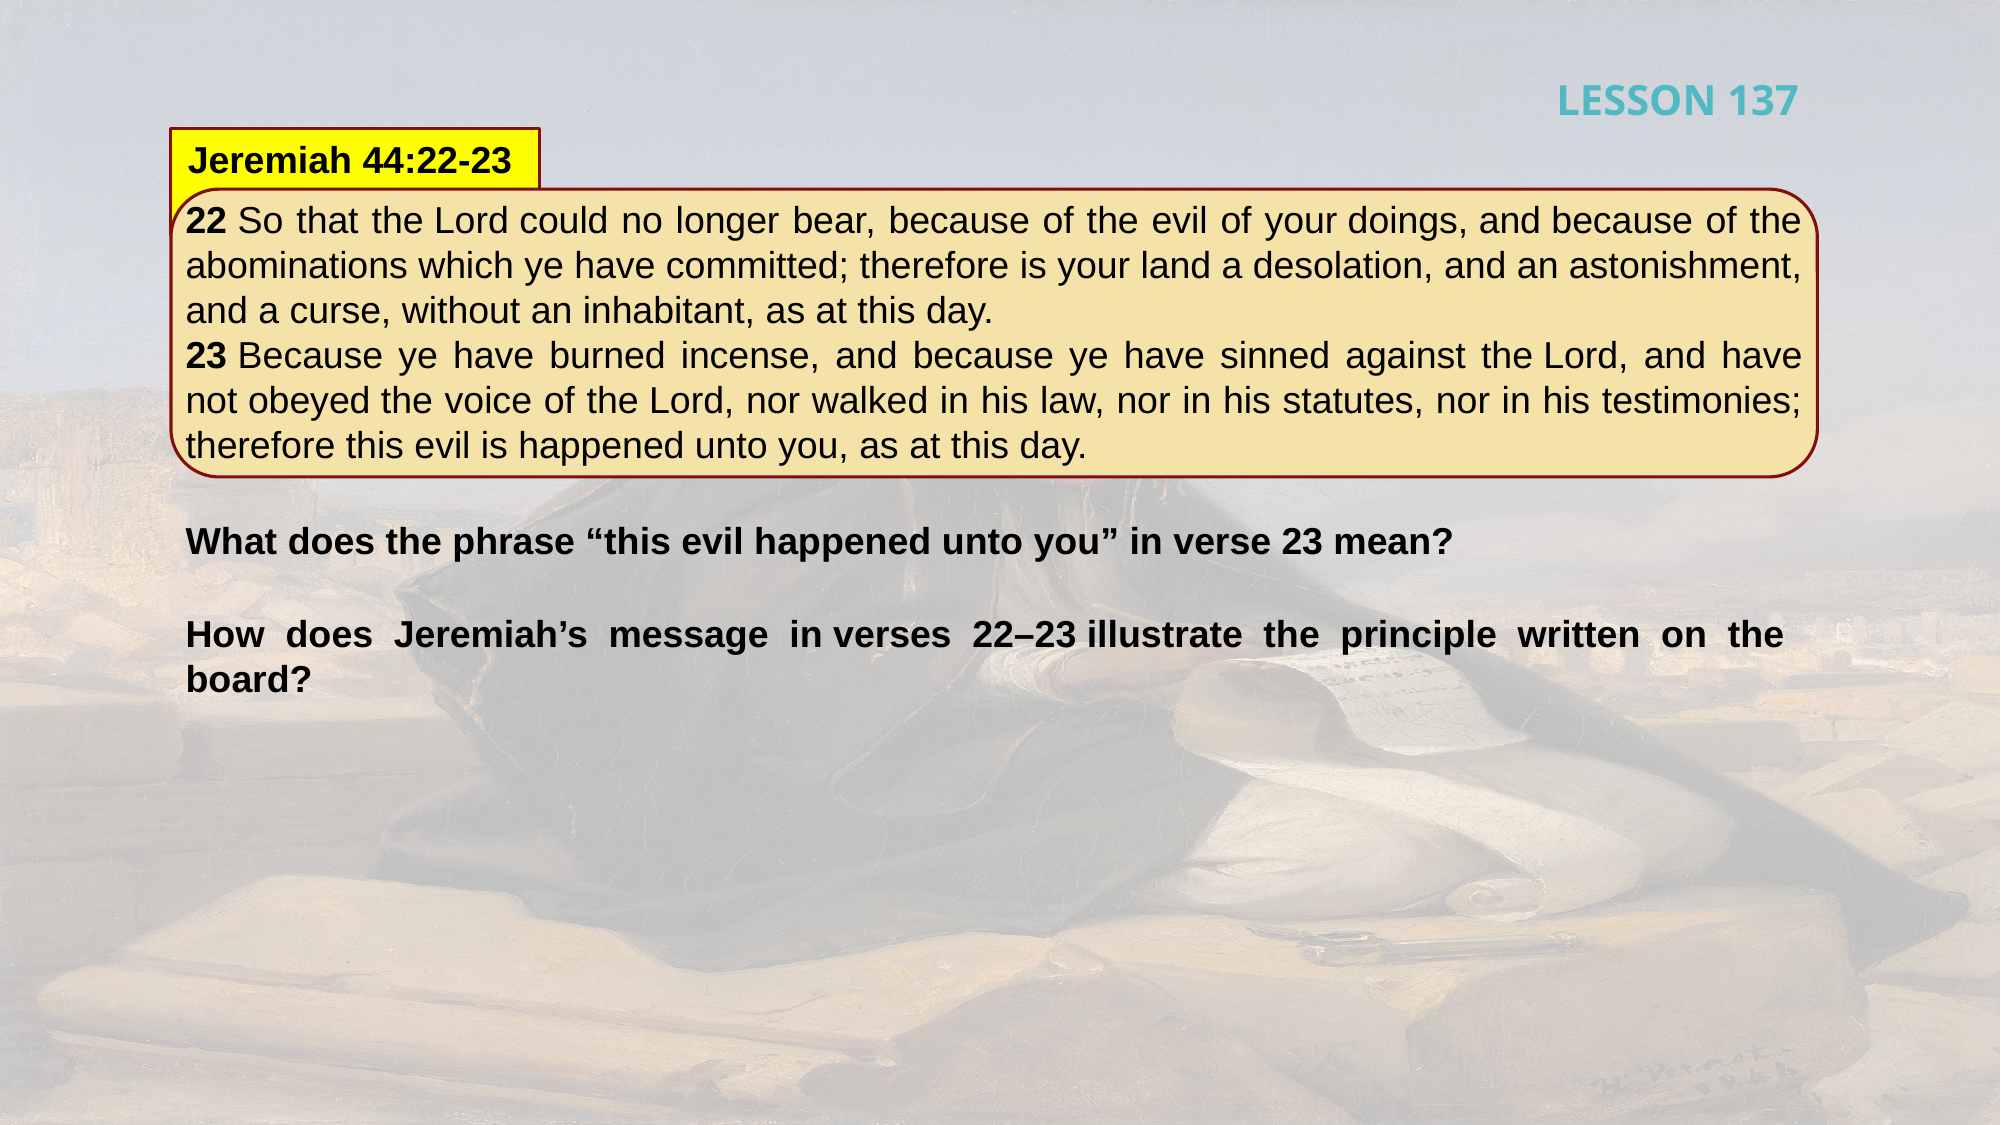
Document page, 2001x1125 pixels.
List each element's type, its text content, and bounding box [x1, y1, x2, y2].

text_box [169, 127, 541, 229]
text_box LESSON 137 [1541, 66, 1818, 189]
text_box [198, 474, 1790, 479]
text_box What does the phrase “this evil happened unto you” in verse 23 mean? [170, 509, 1563, 570]
text_box How does Jeremiah’s message in verses 22–23 illustrate the principle written on the board? [170, 602, 1800, 708]
text_box Jeremiah 44:22-23 [173, 128, 538, 189]
text_box 22 So that the Lord could no longer bear, because of the evil of your doings, and because of the abominations which ye have committed; therefore is your land a desolation, and an astonishment, and a curse, without an inhabitant, as at this day. 23 Because ye have burned incense, and because ye have sinned against the Lord, and have not obeyed the voice of the Lord, nor walked in his law, nor in his statutes, nor in his testimonies; therefore this evil is happened unto you, as at this day. [170, 189, 1818, 474]
